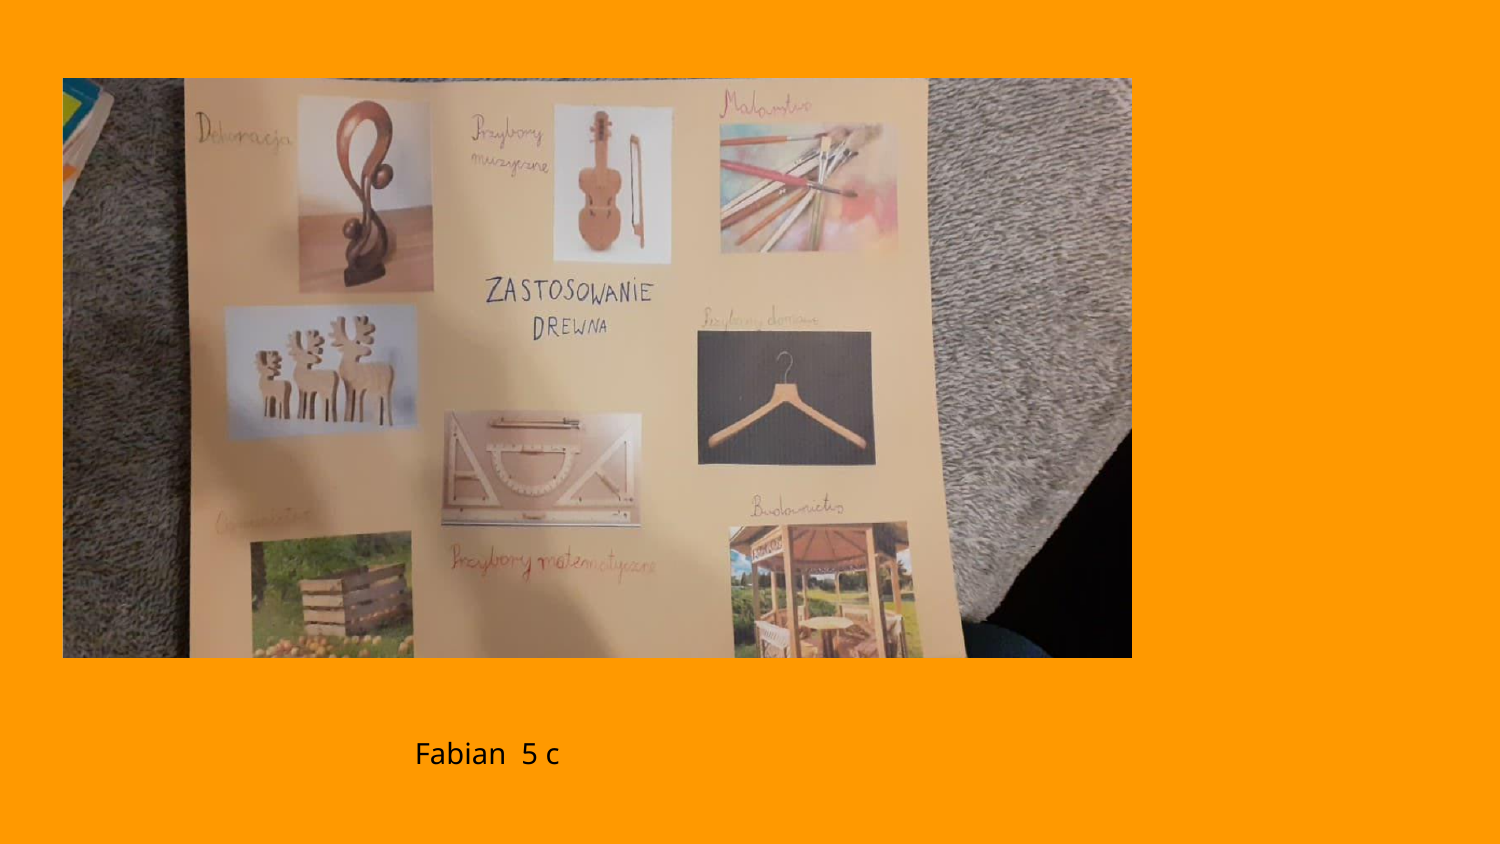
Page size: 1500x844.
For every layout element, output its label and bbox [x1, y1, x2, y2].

picture [64, 0, 1131, 844]
